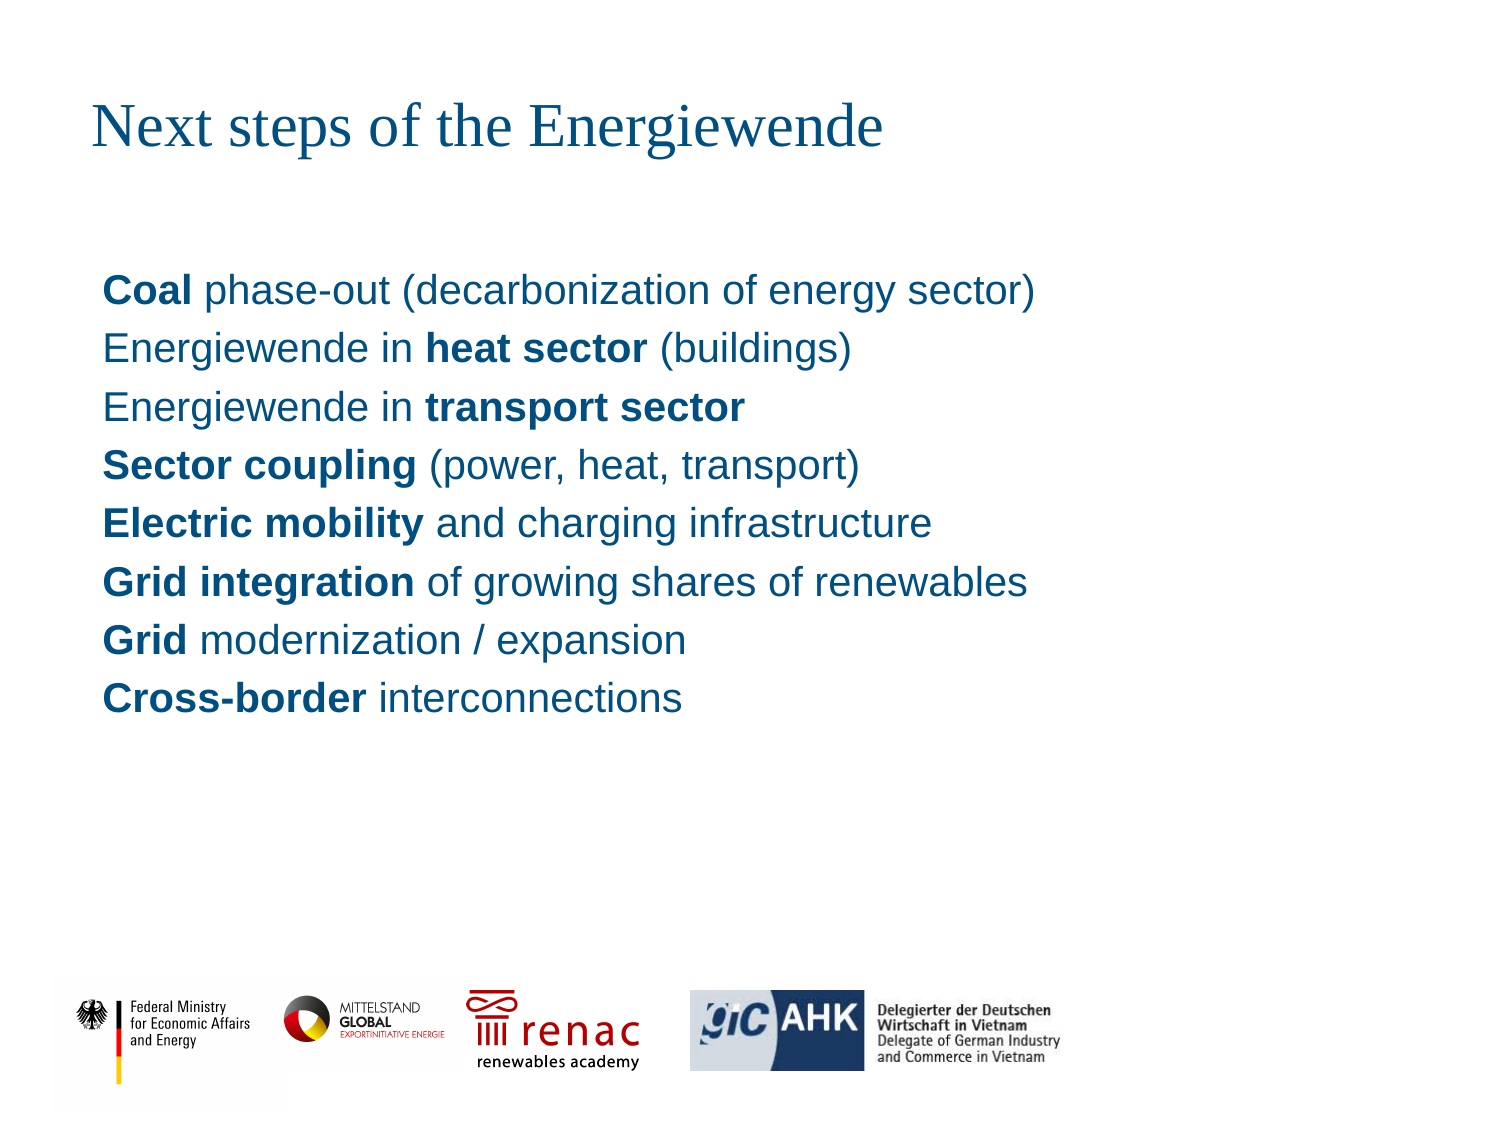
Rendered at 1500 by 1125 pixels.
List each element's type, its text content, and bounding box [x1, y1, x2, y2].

picture [53, 973, 639, 1112]
picture [690, 990, 1073, 1071]
subtitle Coal phase-out (decarbonization of energy sector) Energiewende in heat sector (buildings) Energiewende in transport sector Sector coupling (power, heat, transport) Electric mobility and charging infrastructure Grid integration of growing shares of renewables Grid modernization / expansion Cross-border interconnections [87, 255, 1428, 929]
title Next steps of the Energiewende [76, 78, 1022, 239]
